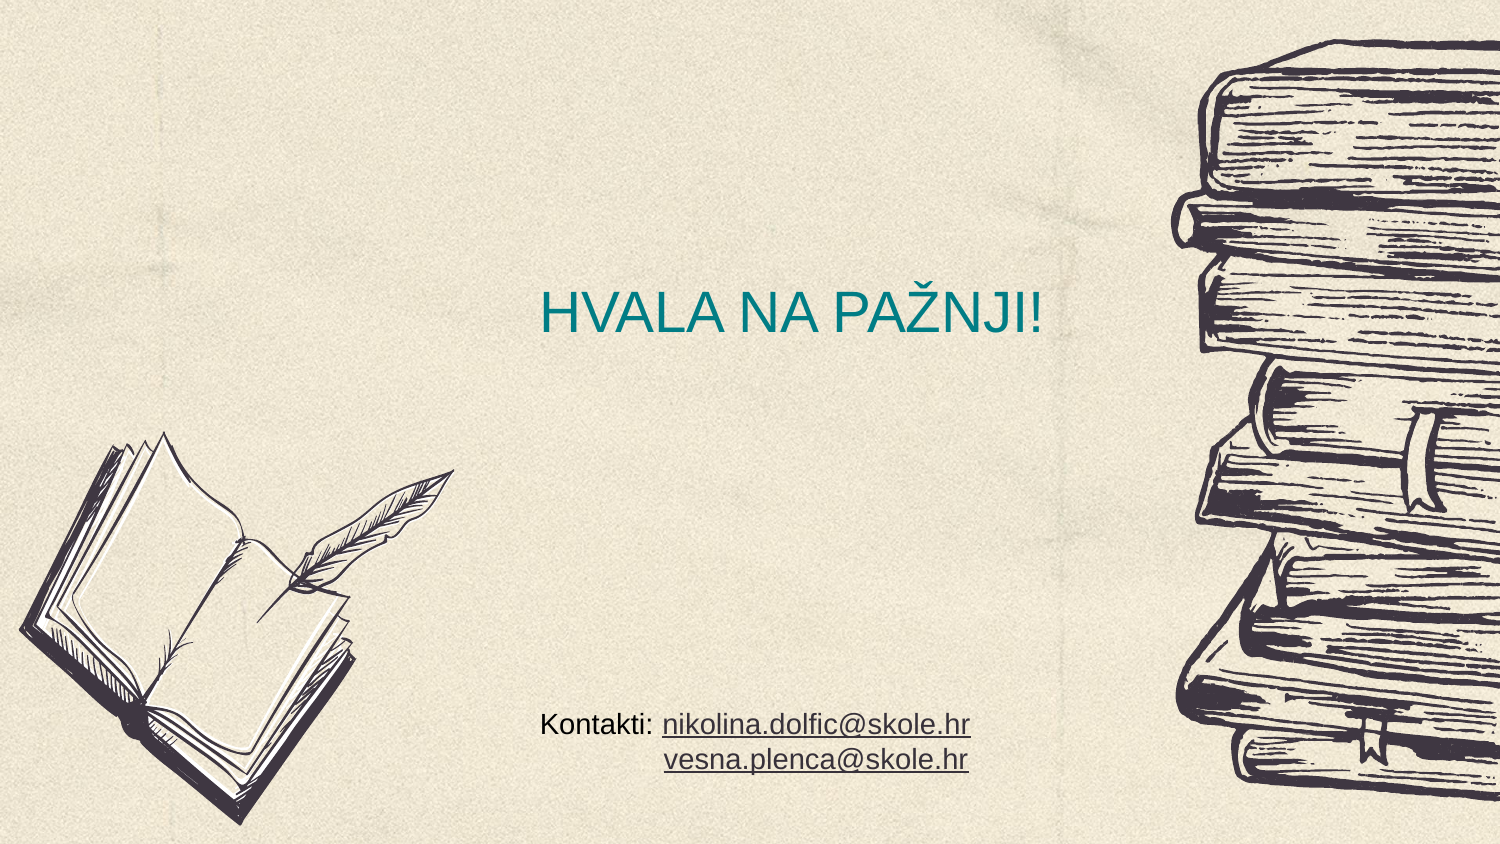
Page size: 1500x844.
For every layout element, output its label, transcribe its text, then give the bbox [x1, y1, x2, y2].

text_box [252, 541, 291, 576]
text_box [64, 593, 135, 685]
text_box [18, 431, 357, 826]
text_box [146, 596, 339, 751]
text_box [172, 743, 242, 798]
text_box [327, 645, 344, 659]
text_box [153, 714, 267, 784]
text_box [158, 618, 340, 770]
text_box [1169, 38, 1500, 802]
text_box HVALA NA PAŽNJI! [524, 266, 1164, 352]
text_box [73, 446, 151, 590]
text_box [253, 654, 346, 779]
text_box [78, 437, 242, 694]
text_box [256, 469, 455, 624]
text_box Kontakti: nikolina.dolfic@skole.hr vesna.plenca@skole.hr [525, 698, 994, 783]
text_box [54, 610, 136, 695]
picture [0, 0, 1500, 844]
text_box [37, 518, 92, 637]
